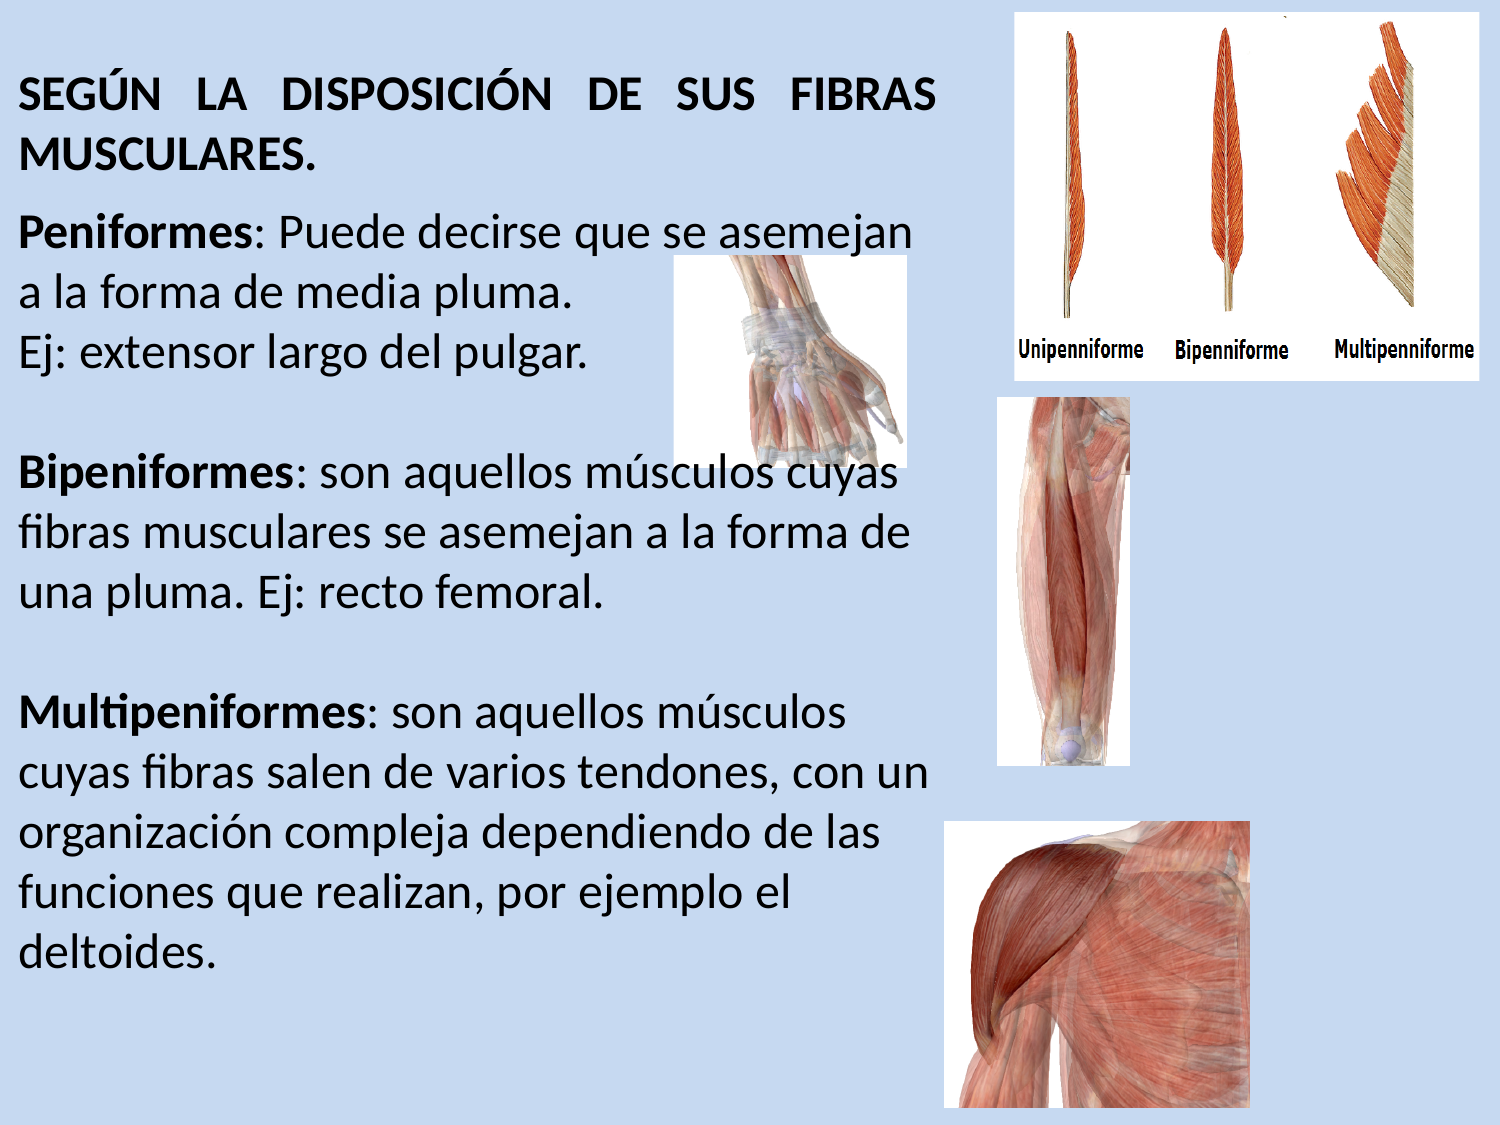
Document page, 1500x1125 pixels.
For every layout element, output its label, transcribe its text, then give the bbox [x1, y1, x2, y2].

picture [996, 396, 1130, 767]
text_box SEGÚN LA DISPOSICIÓN DE SUS FIBRAS MUSCULARES. Peniformes: Puede decirse que se asemejan a la forma de media pluma. Ej: extensor largo del pulgar. Bipeniformes: son aquellos músculos cuyas fibras musculares se asemejan a la forma de una pluma. Ej: recto femoral. Multipeniformes: son aquellos músculos cuyas fibras salen de varios tendones, con un organización compleja dependiendo de las funciones que realizan, por ejemplo el deltoides. [3, 52, 953, 987]
picture [673, 255, 907, 468]
picture [1014, 11, 1480, 382]
picture [944, 821, 1250, 1108]
